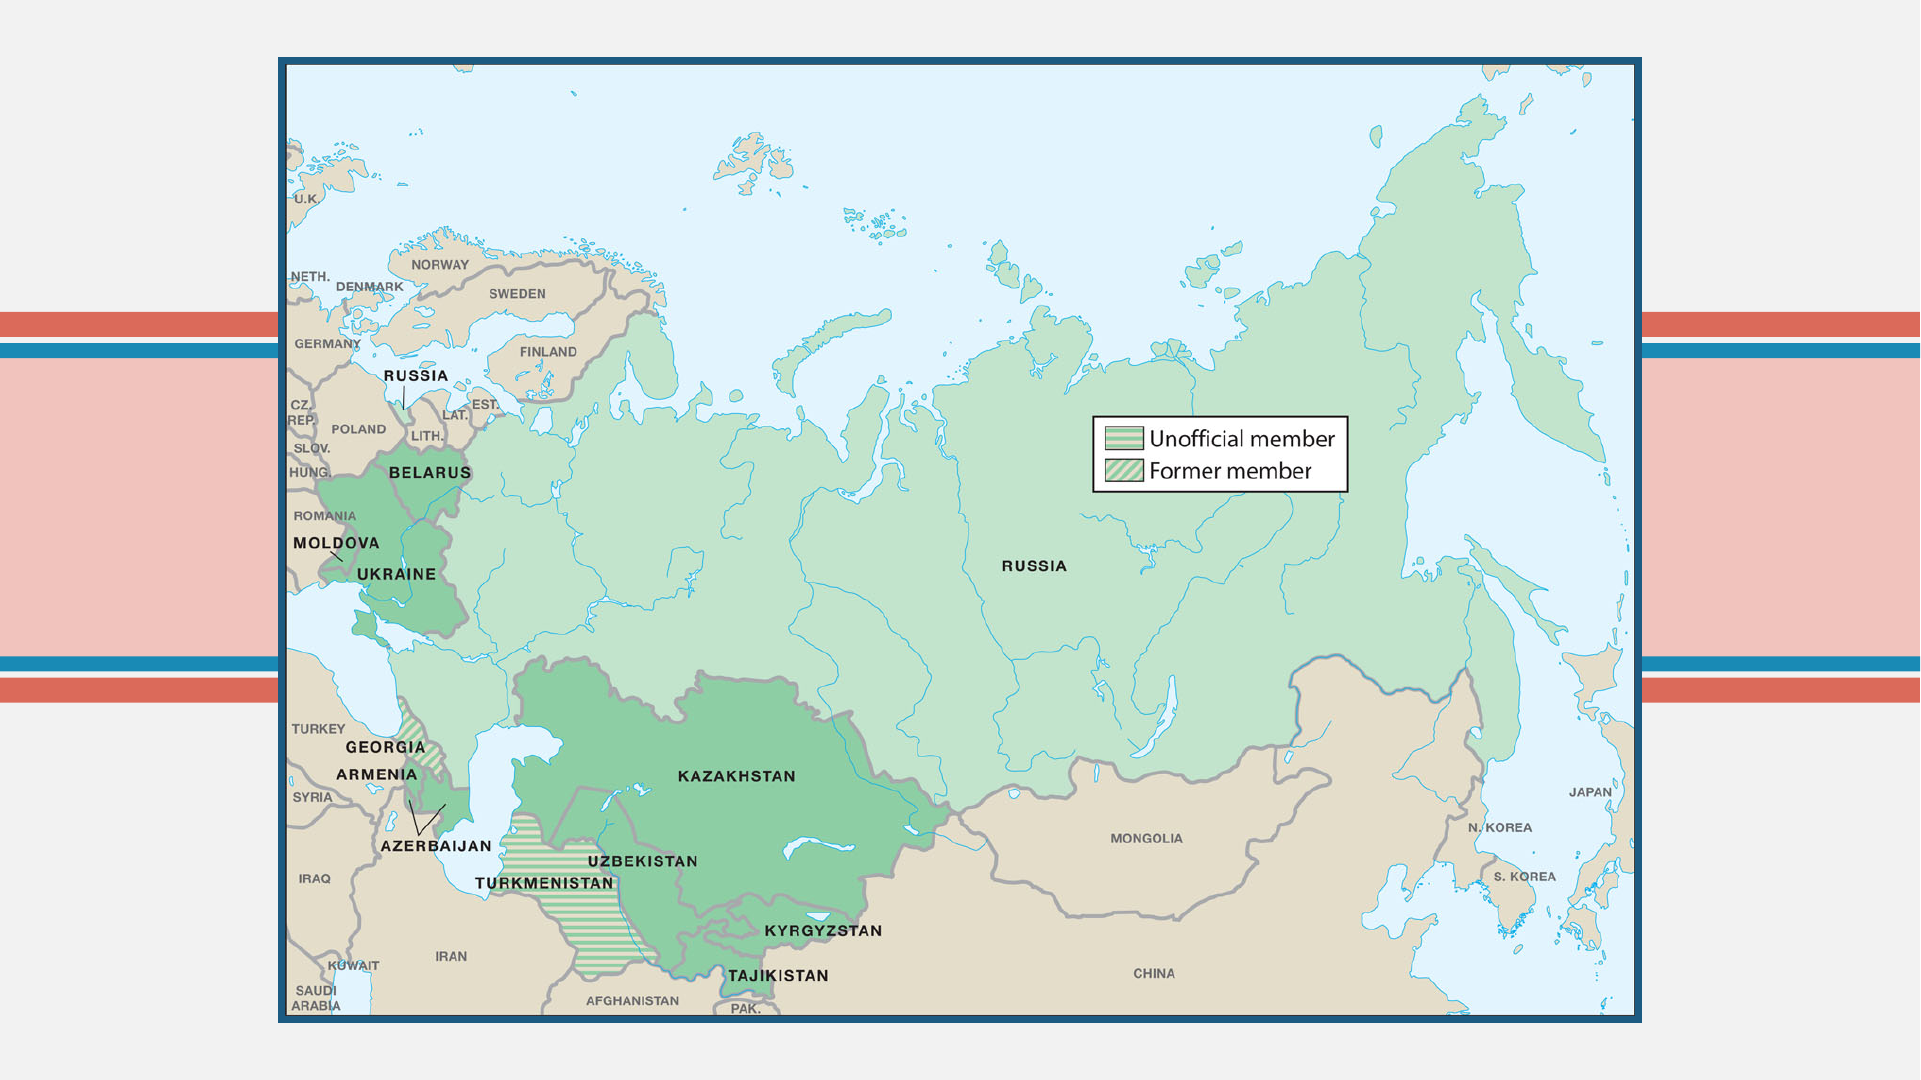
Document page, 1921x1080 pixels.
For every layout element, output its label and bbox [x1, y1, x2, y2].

list [284, 63, 1636, 1017]
